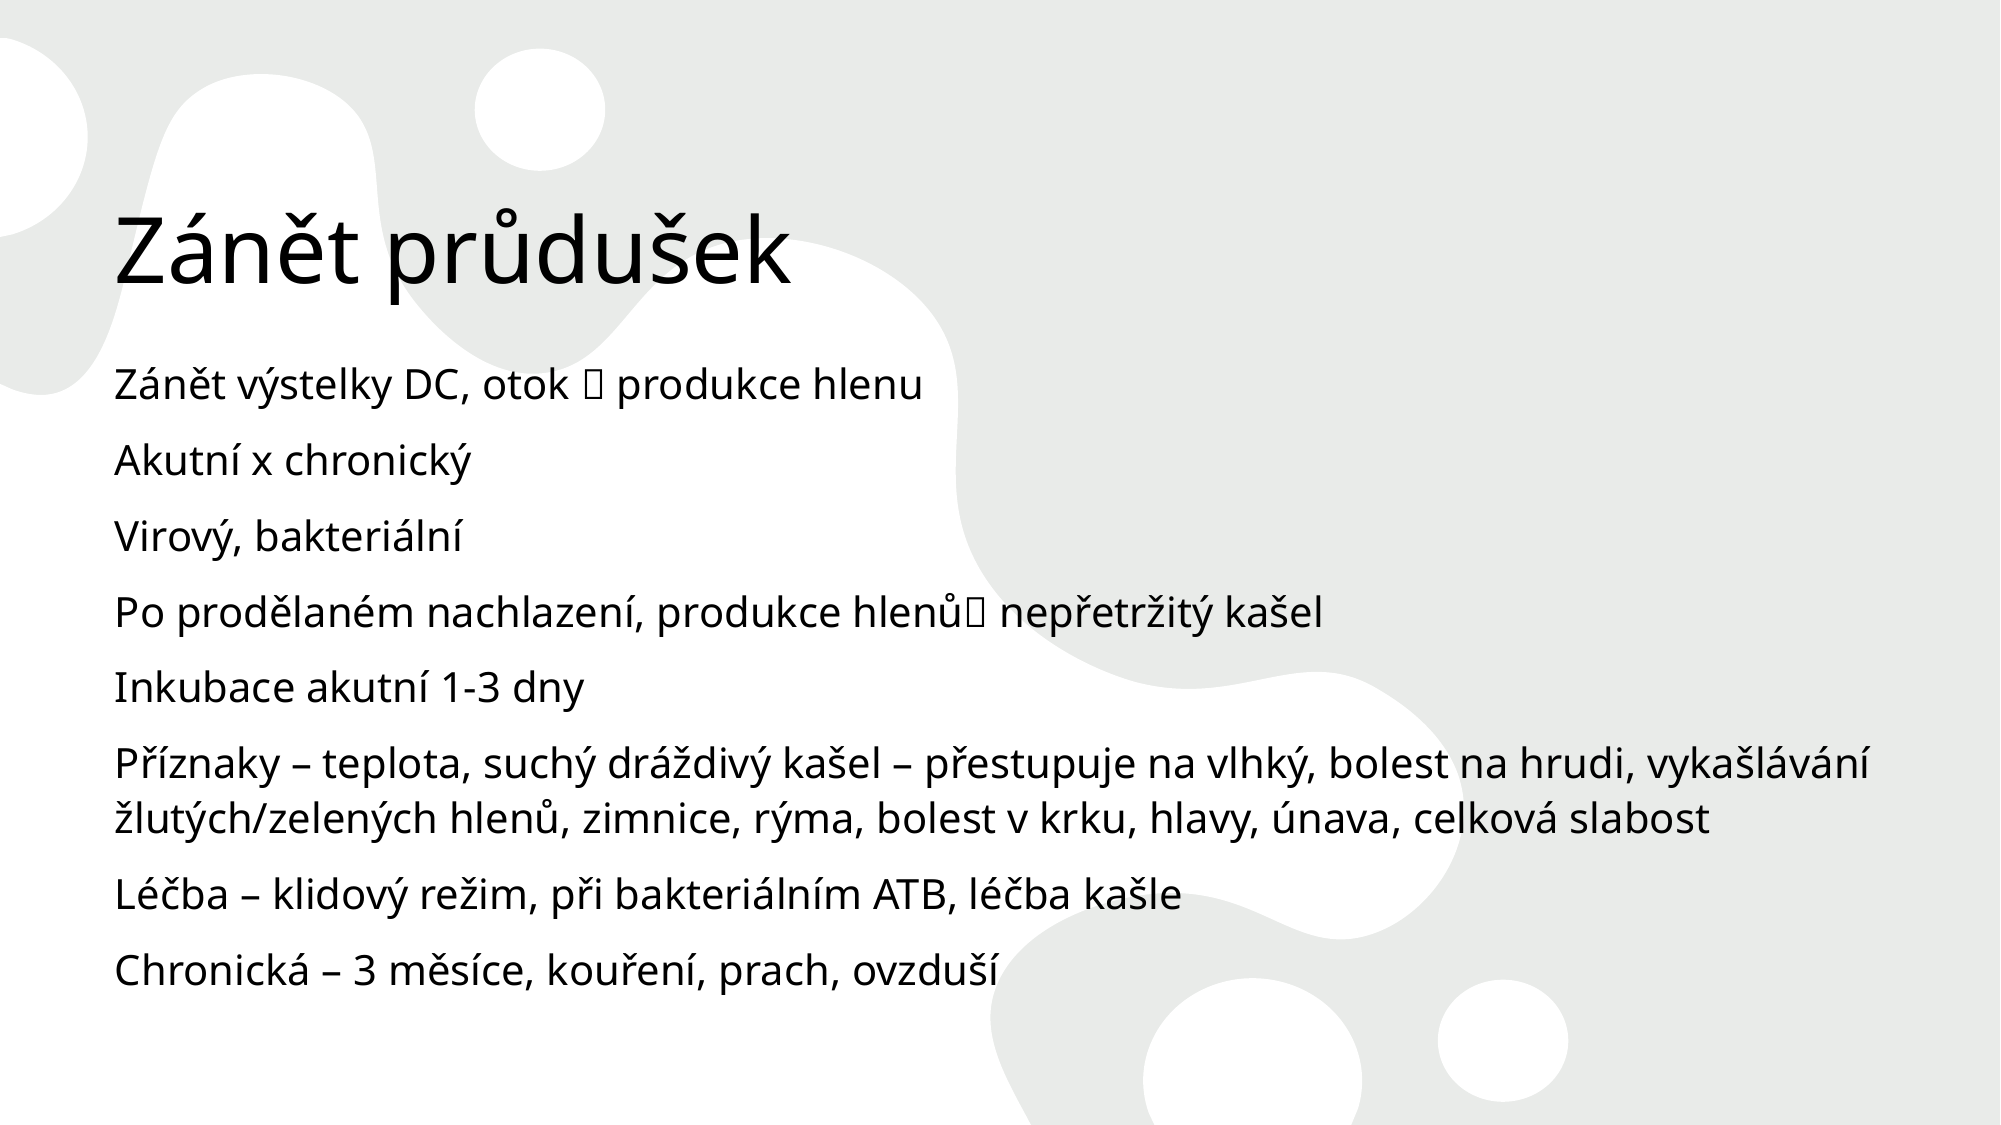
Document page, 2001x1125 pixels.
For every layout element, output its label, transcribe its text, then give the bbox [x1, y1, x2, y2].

title Zánět průdušek [99, 91, 1900, 309]
list Zánět výstelky DC, otok  produkce hlenu Akutní x chronický Virový, bakteriální Po prodělaném nachlazení, produkce hlenů nepřetržitý kašel Inkubace akutní 1-3 dny Příznaky – teplota, suchý dráždivý kašel – přestupuje na vlhký, bolest na hrudi, vykašlávání žlutých/zelených hlenů, zimnice, rýma, bolest v krku, hlavy, únava, celková slabost Léčba – klidový režim, při bakteriálním ATB, léčba kašle Chronická – 3 měsíce, kouření, prach, ovzduší [99, 345, 1900, 1008]
